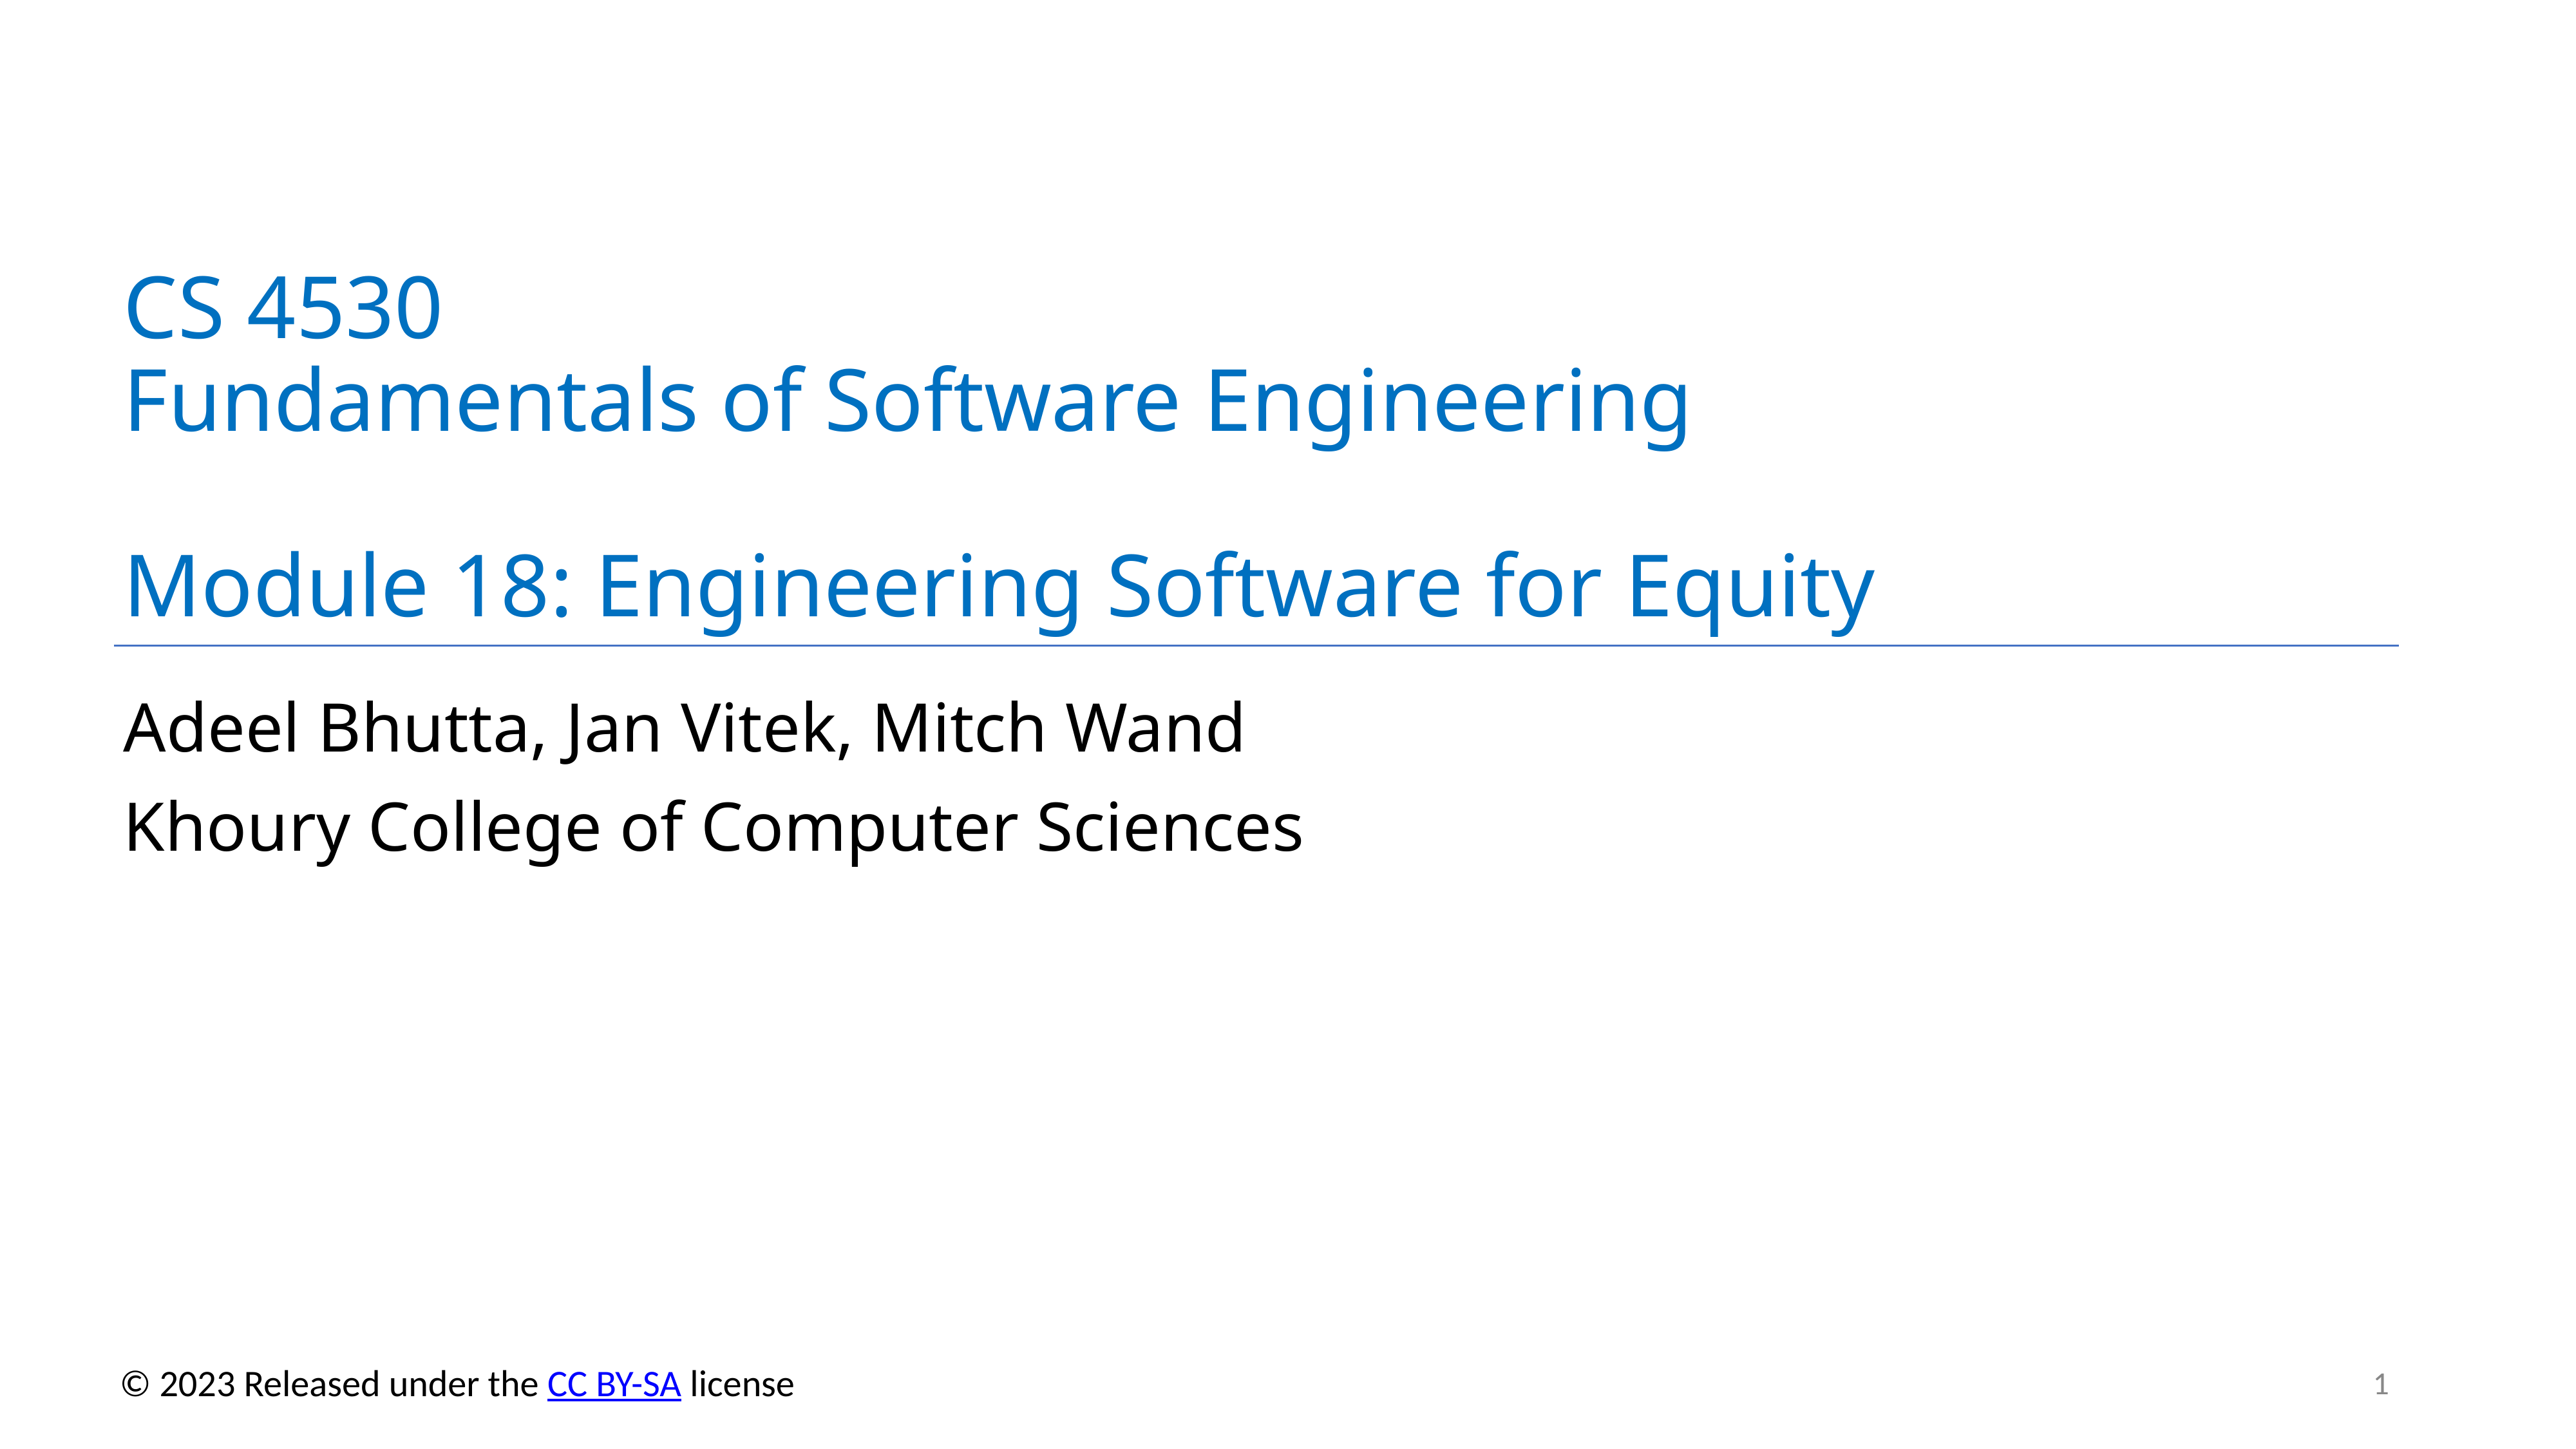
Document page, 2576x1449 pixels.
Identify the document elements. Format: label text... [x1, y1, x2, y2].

text_box © 2023 Released under the CC BY-SA license [11, 1349, 904, 1414]
title CS 4530 Fundamentals of Software Engineering Module 18: Engineering Software for Equity [113, 140, 2400, 645]
list Adeel Bhutta, Jan Vitek, Mitch Wand Khoury College of Computer Sciences [113, 683, 2255, 1035]
slide_number 1 [2362, 1356, 2400, 1408]
